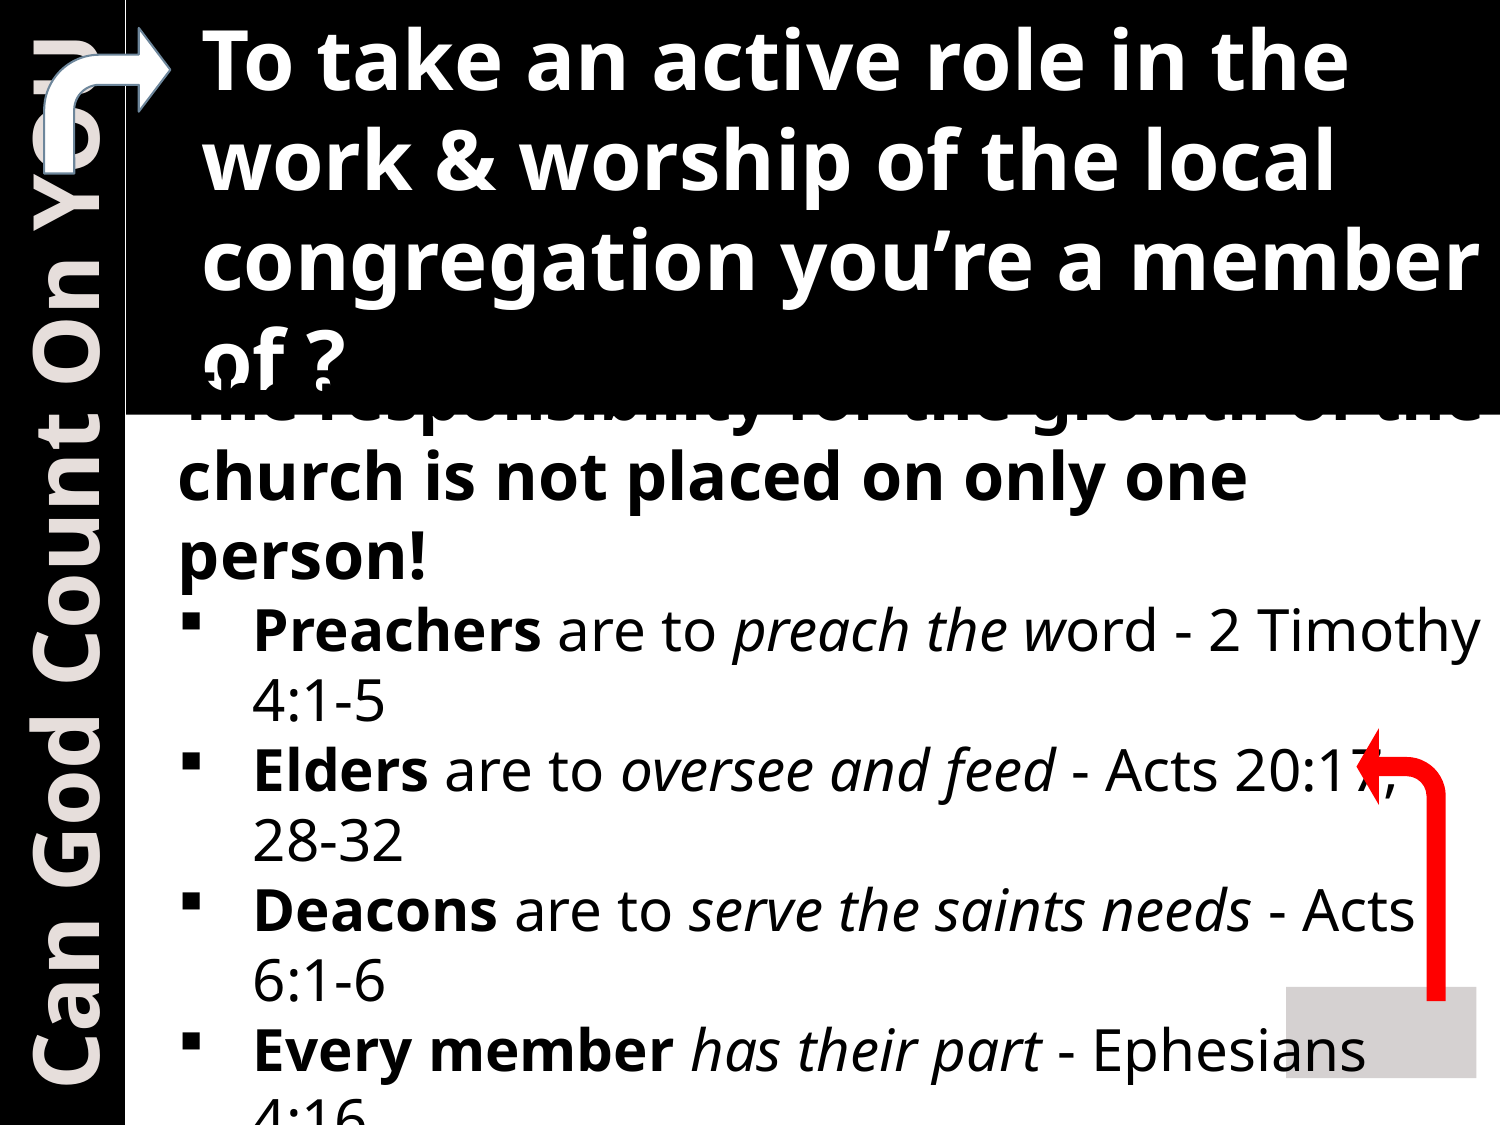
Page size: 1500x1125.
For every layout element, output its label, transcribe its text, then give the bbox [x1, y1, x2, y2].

text_box The responsibility for the growth of the church is not placed on only one person! Preachers are to preach the word - 2 Timothy 4:1-5 Elders are to oversee and feed - Acts 20:17, 28-32 Deacons are to serve the saints needs - Acts 6:1-6 Every member has their part - Ephesians 4:16 The WHOLE body must be involved in their God designed roles - 1 Corinthians 12:12-31 Every part of the body must work to grow! [163, 346, 1500, 1125]
text_box Can God Count On YOU [0, 0, 125, 1125]
text_box To take an active role in the work & worship of the local congregation you’re a member of ? [126, 0, 1500, 415]
text_box [43, 26, 172, 175]
text_box [1355, 727, 1447, 1003]
